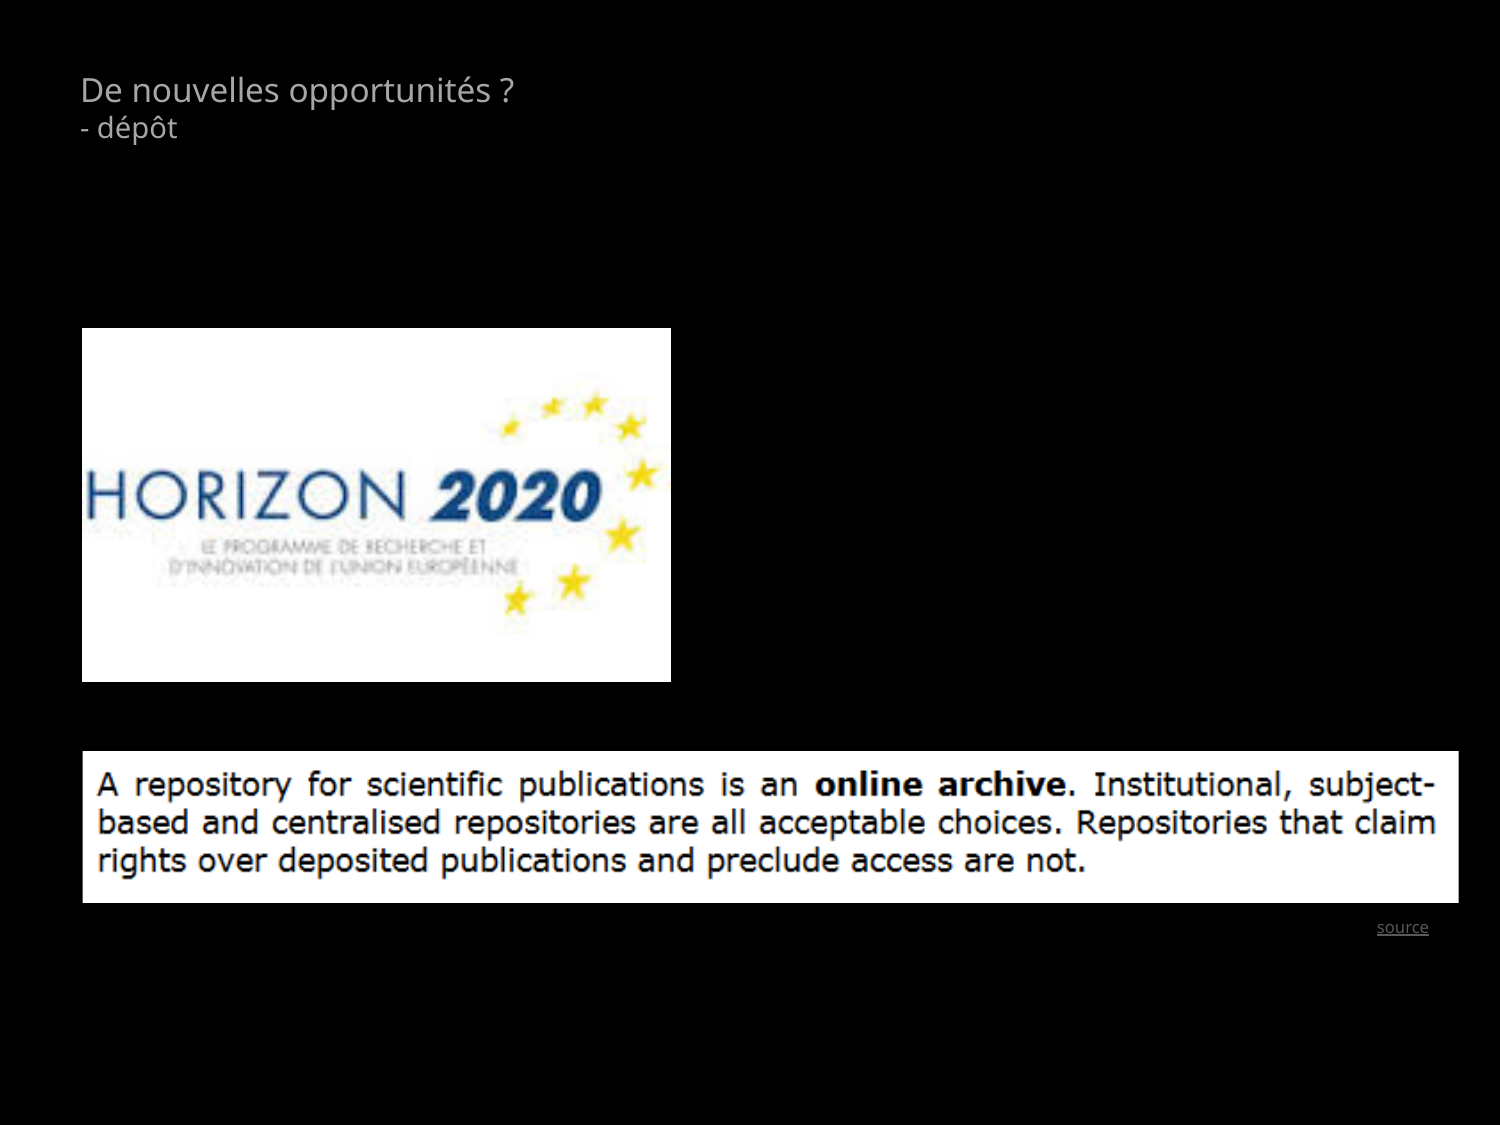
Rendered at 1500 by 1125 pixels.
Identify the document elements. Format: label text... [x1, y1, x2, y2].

picture [82, 328, 671, 682]
text_box source [1362, 909, 1475, 947]
picture [82, 751, 1459, 903]
title De nouvelles opportunités ? - dépôt [64, 54, 1415, 159]
